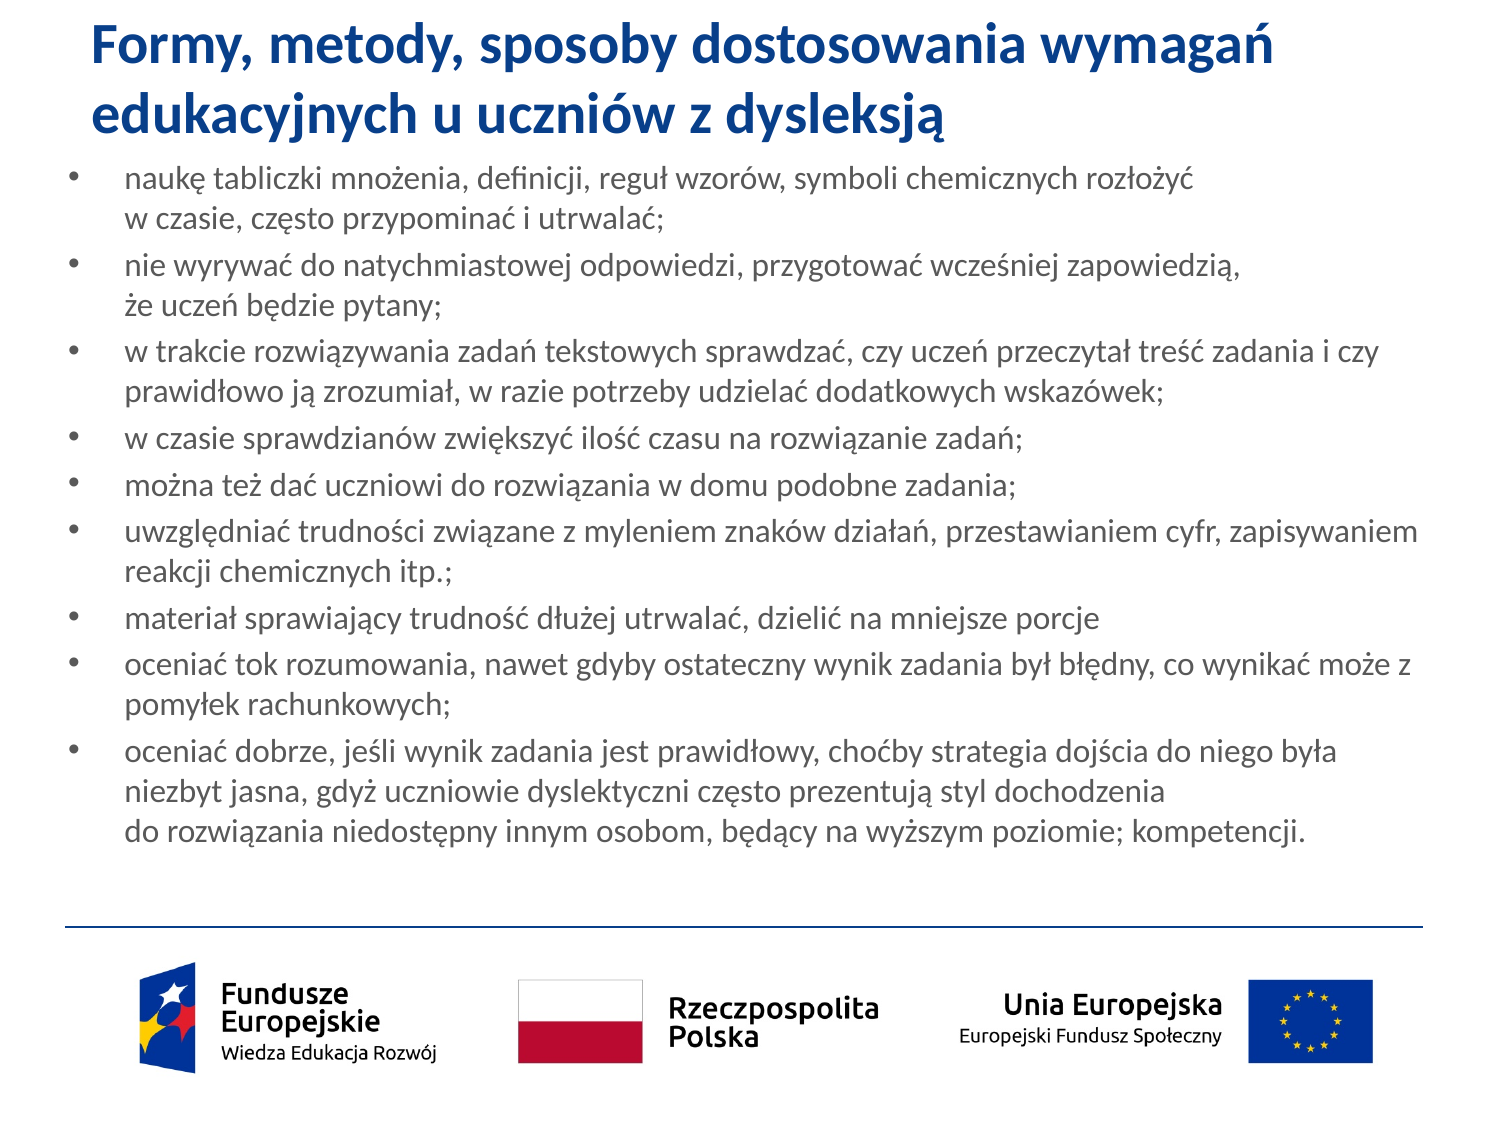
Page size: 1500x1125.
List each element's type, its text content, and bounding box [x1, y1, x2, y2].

title Formy, metody, sposoby dostosowania wymagań edukacyjnych u uczniów z dysleksją [76, 90, 1427, 149]
picture [112, 934, 1400, 1101]
list naukę tabliczki mnożenia, definicji, reguł wzorów, symboli chemicznych rozłożyć w czasie, często przypominać i utrwalać; nie wyrywać do natychmiastowej odpowiedzi, przygotować wcześniej zapowiedzią, że uczeń będzie pytany; w trakcie rozwiązywania zadań tekstowych sprawdzać, czy uczeń przeczytał treść zadania i czy prawidłowo ją zrozumiał, w razie potrzeby udzielać dodatkowych wskazówek; w czasie sprawdzianów zwiększyć ilość czasu na rozwiązanie zadań; można też dać uczniowi do rozwiązania w domu podobne zadania; uwzględniać trudności związane z myleniem znaków działań, przestawianiem cyfr, zapisywaniem reakcji chemicznych itp.; materiał sprawiający trudność dłużej utrwalać, dzielić na mniejsze porcje oceniać tok rozumowania, nawet gdyby ostateczny wynik zadania był błędny, co wynikać może z pomyłek rachunkowych; oceniać dobrze, jeśli wynik zadania jest prawidłowy, choćby strategia dojścia do niego była niezbyt jasna, gdyż uczniowie dyslektyczni często prezentują styl dochodzenia do rozwiązania niedostępny innym osobom, będący na wyższym poziomie; kompetencji. [53, 149, 1449, 748]
